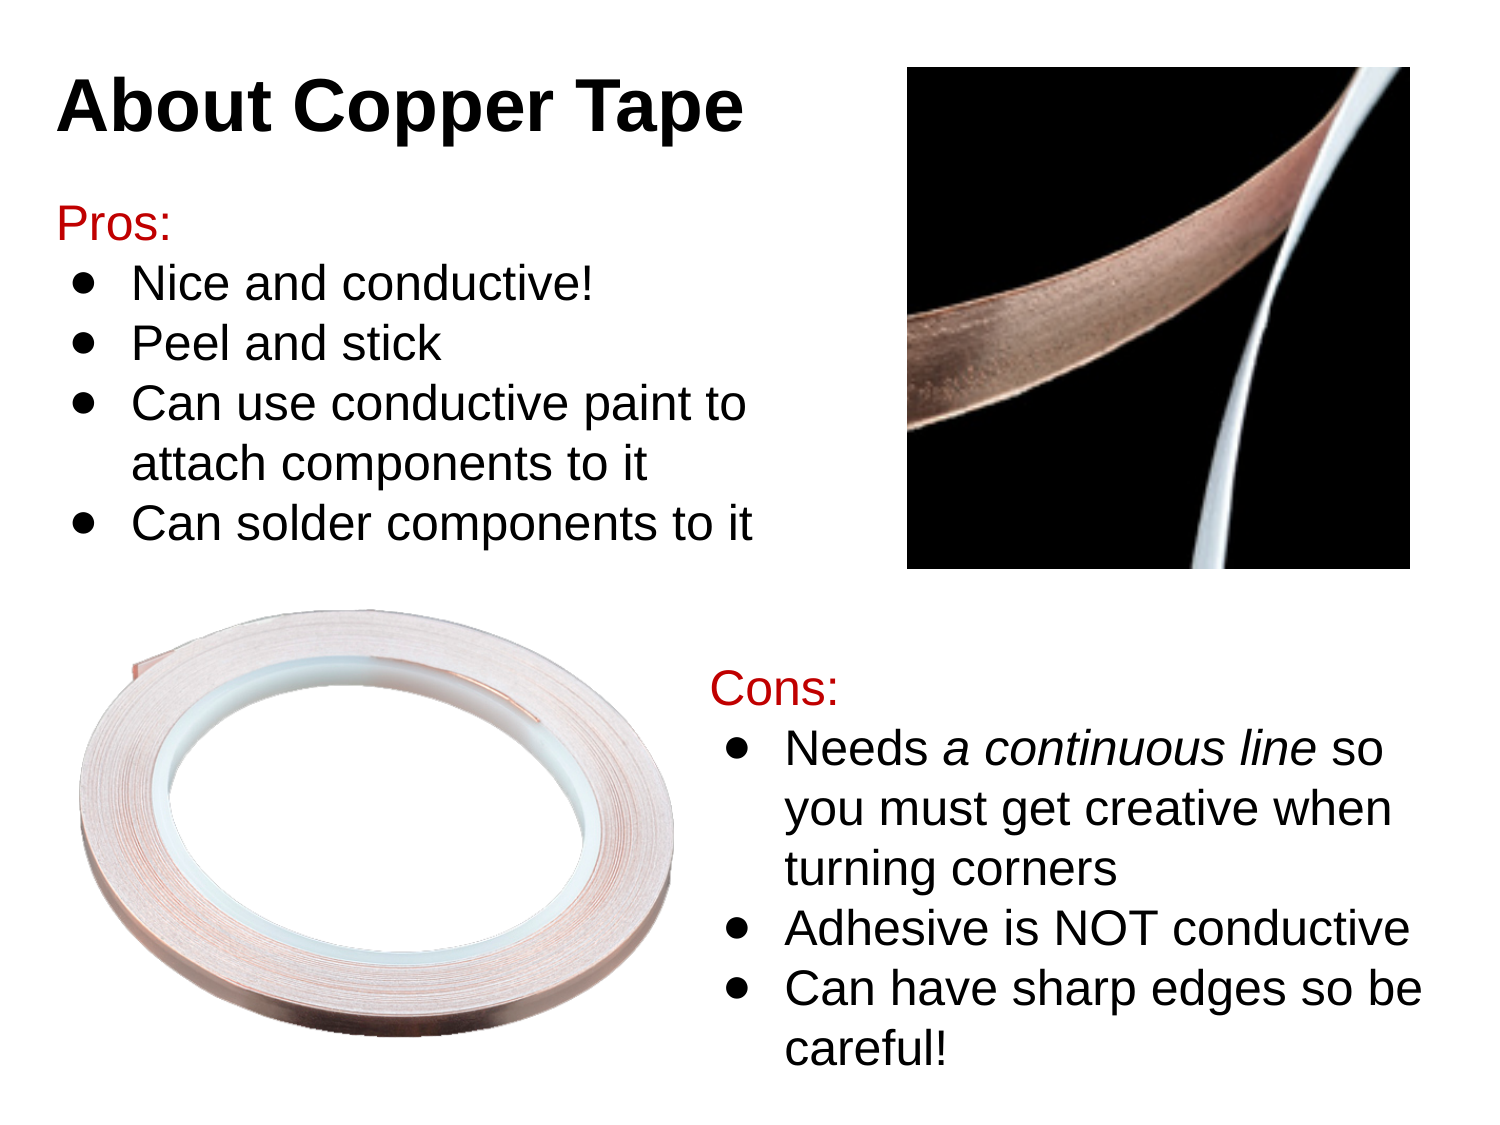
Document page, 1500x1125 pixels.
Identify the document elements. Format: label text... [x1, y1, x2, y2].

picture [907, 66, 1410, 570]
picture [79, 609, 675, 1038]
title About Copper Tape [40, 24, 1391, 162]
text_box Pros: Nice and conductive! Peel and stick Can use conductive paint to attach components to it Can solder components to it [40, 175, 797, 569]
text_box Cons: Needs a continuous line so you must get creative when turning corners Adhesive is NOT conductive Can have sharp edges so be careful! [694, 640, 1481, 1083]
